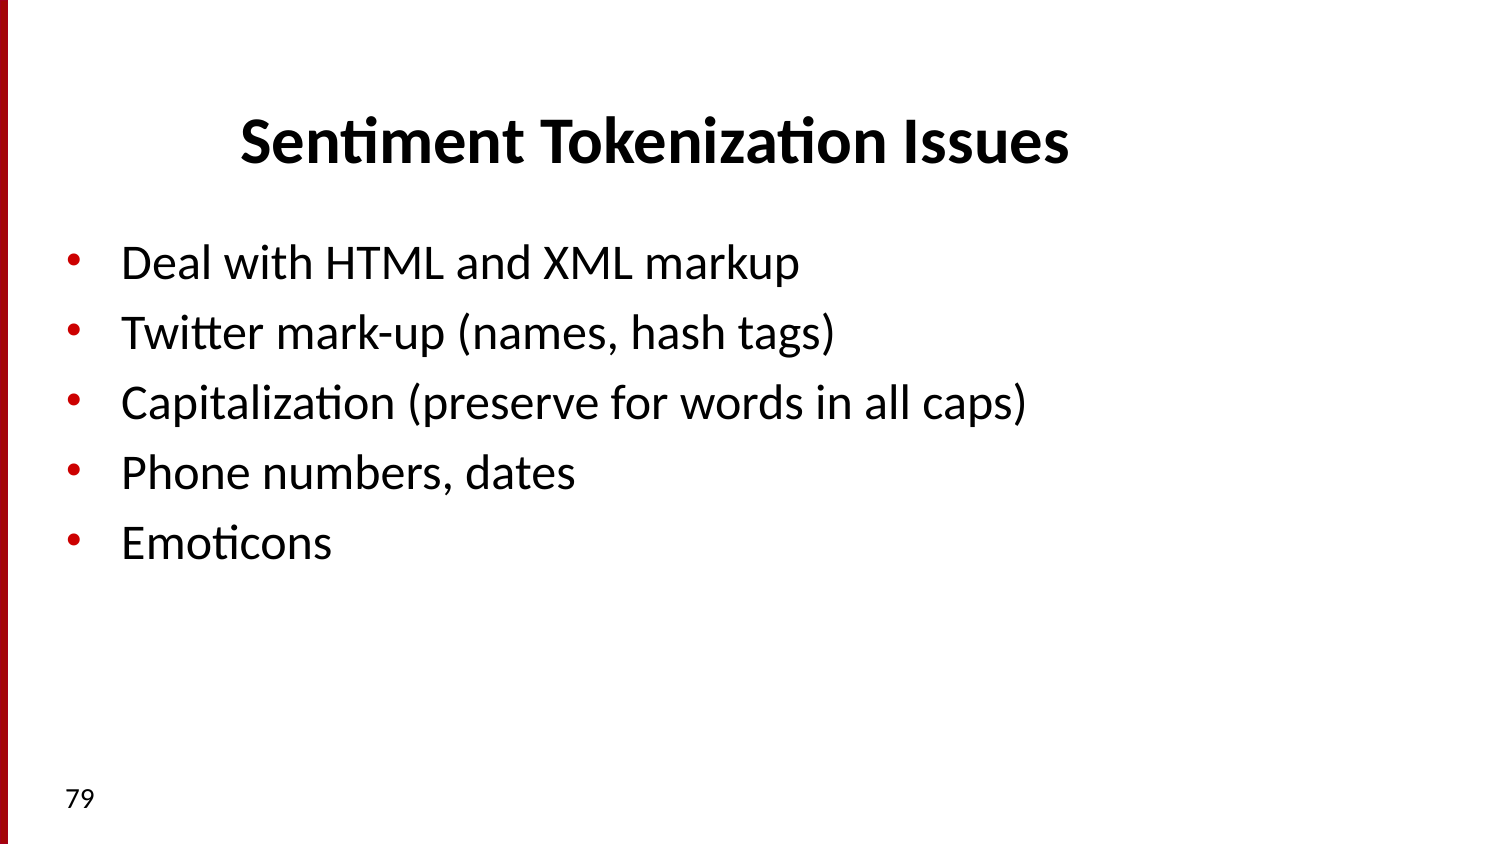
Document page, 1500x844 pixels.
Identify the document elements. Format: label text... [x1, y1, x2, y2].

title Sentiment Tokenization Issues [225, 62, 1450, 185]
slide_number 79 [49, 771, 376, 829]
list Deal with HTML and XML markup Twitter mark-up (names, hash tags) Capitalization (preserve for words in all caps) Phone numbers, dates Emoticons [50, 221, 1050, 769]
